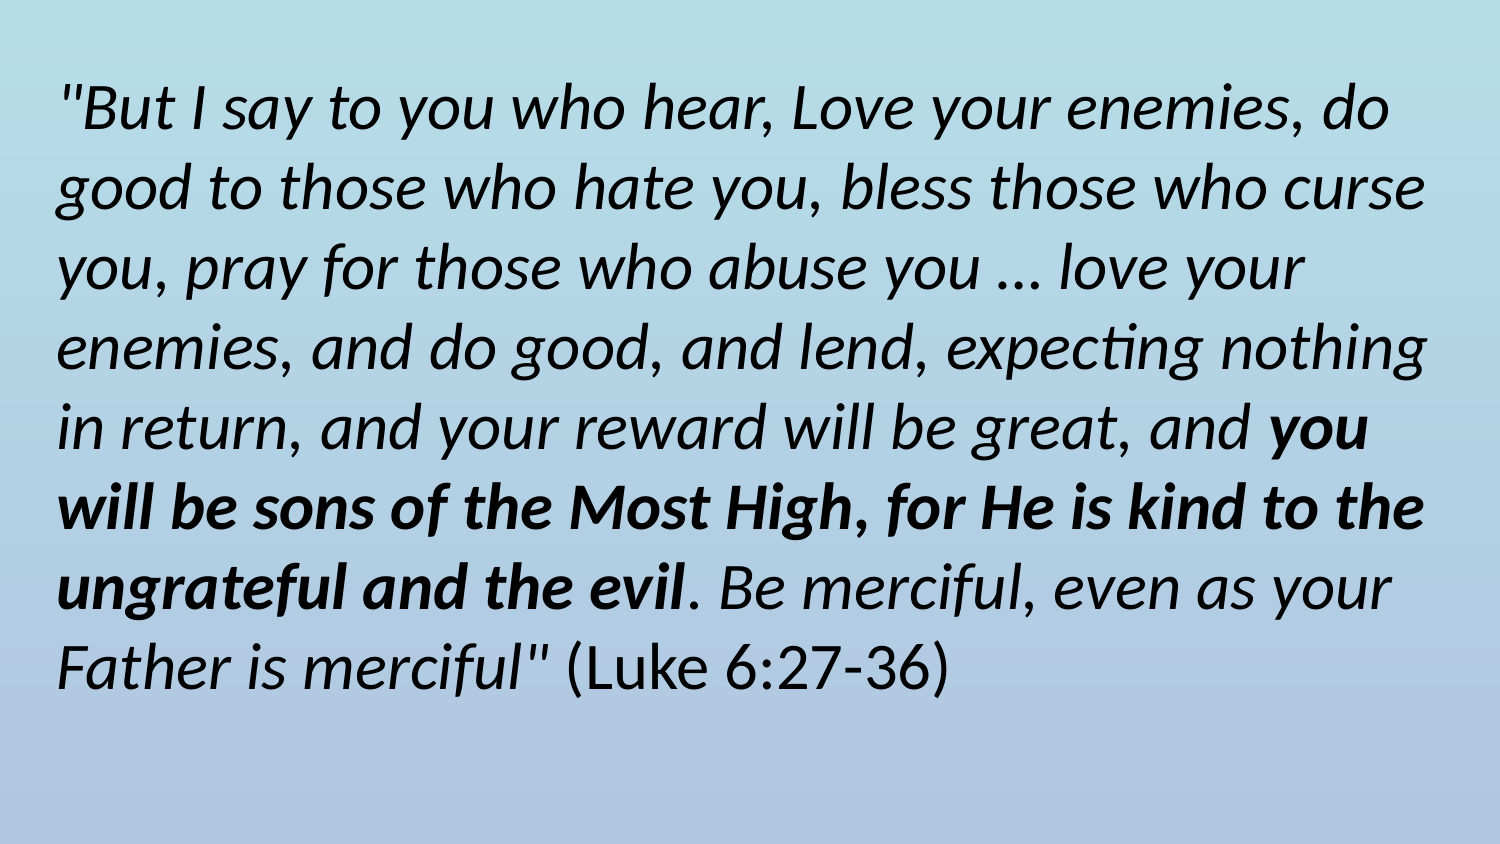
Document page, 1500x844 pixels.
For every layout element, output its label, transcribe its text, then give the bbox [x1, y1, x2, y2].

text_box "But I say to you who hear, Love your enemies, do good to those who hate you, bless those who curse you, pray for those who abuse you … love your enemies, and do good, and lend, expecting nothing in return, and your reward will be great, and you will be sons of the Most High, for He is kind to the ungrateful and the evil. Be merciful, even as your Father is merciful" (Luke 6:27-36) [41, 55, 1459, 711]
